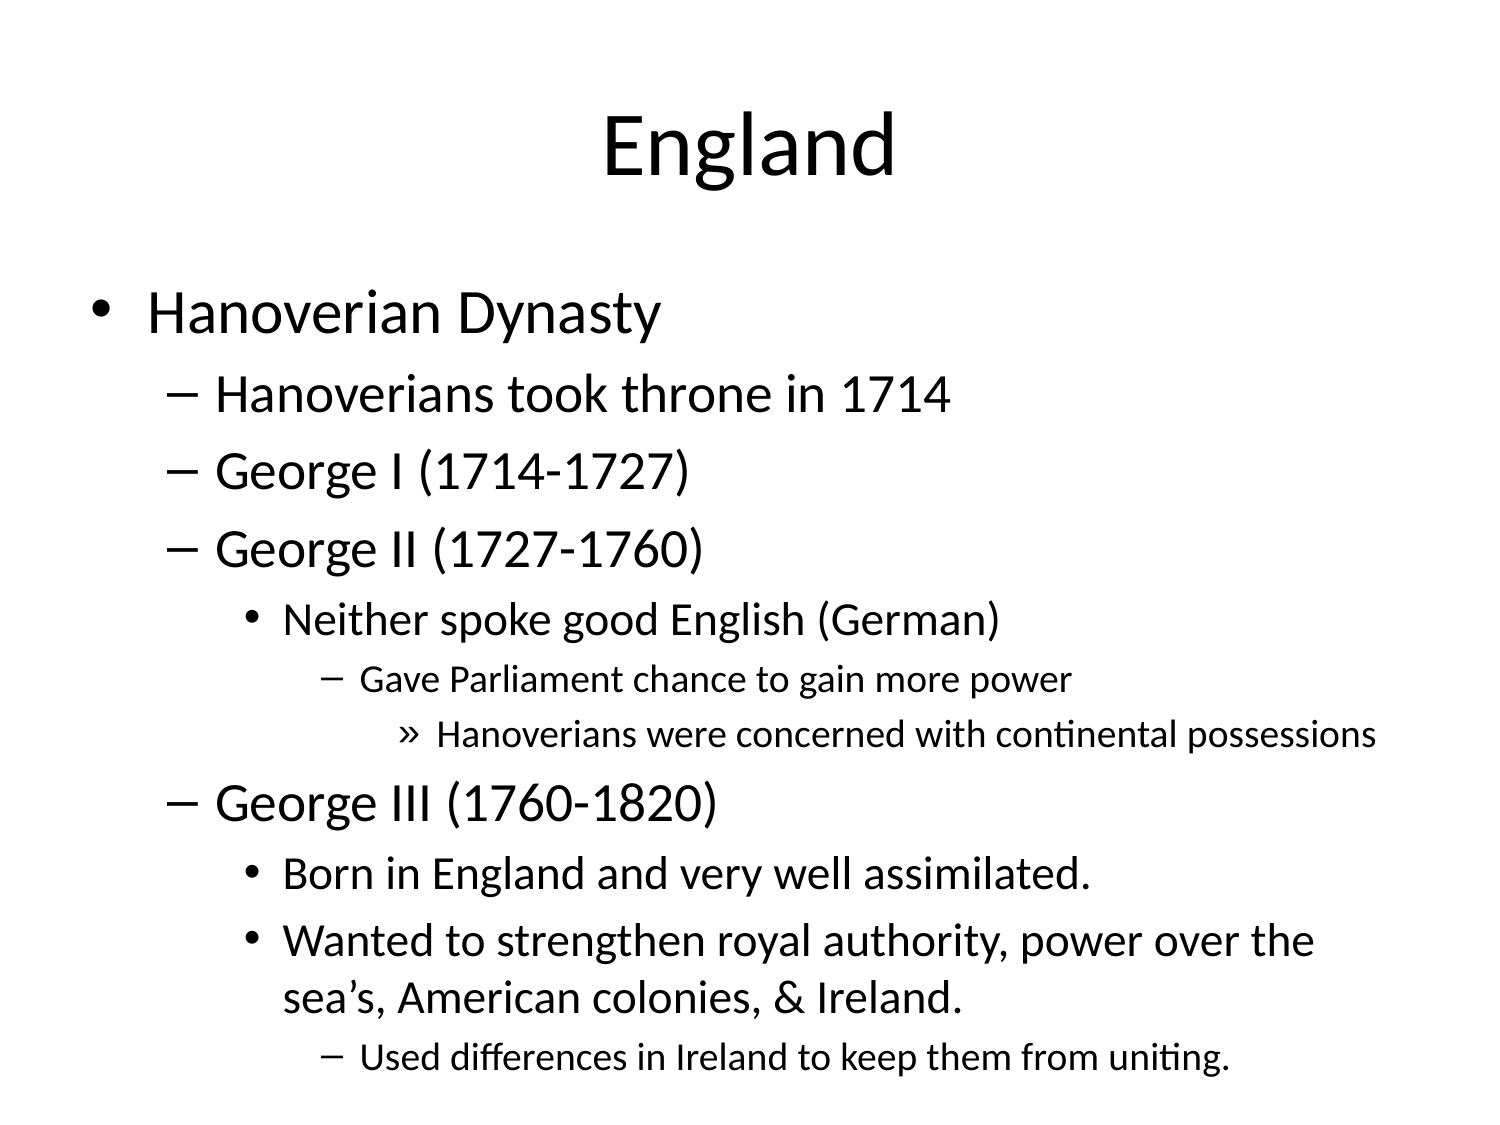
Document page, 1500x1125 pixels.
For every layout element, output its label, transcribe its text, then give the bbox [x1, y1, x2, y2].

list Hanoverian Dynasty Hanoverians took throne in 1714 George I (1714-1727) George II (1727-1760) Neither spoke good English (German) Gave Parliament chance to gain more power Hanoverians were concerned with continental possessions George III (1760-1820) Born in England and very well assimilated. Wanted to strengthen royal authority, power over the sea’s, American colonies, & Ireland. Used differences in Ireland to keep them from uniting. [75, 262, 1425, 1100]
title England [75, 45, 1425, 233]
